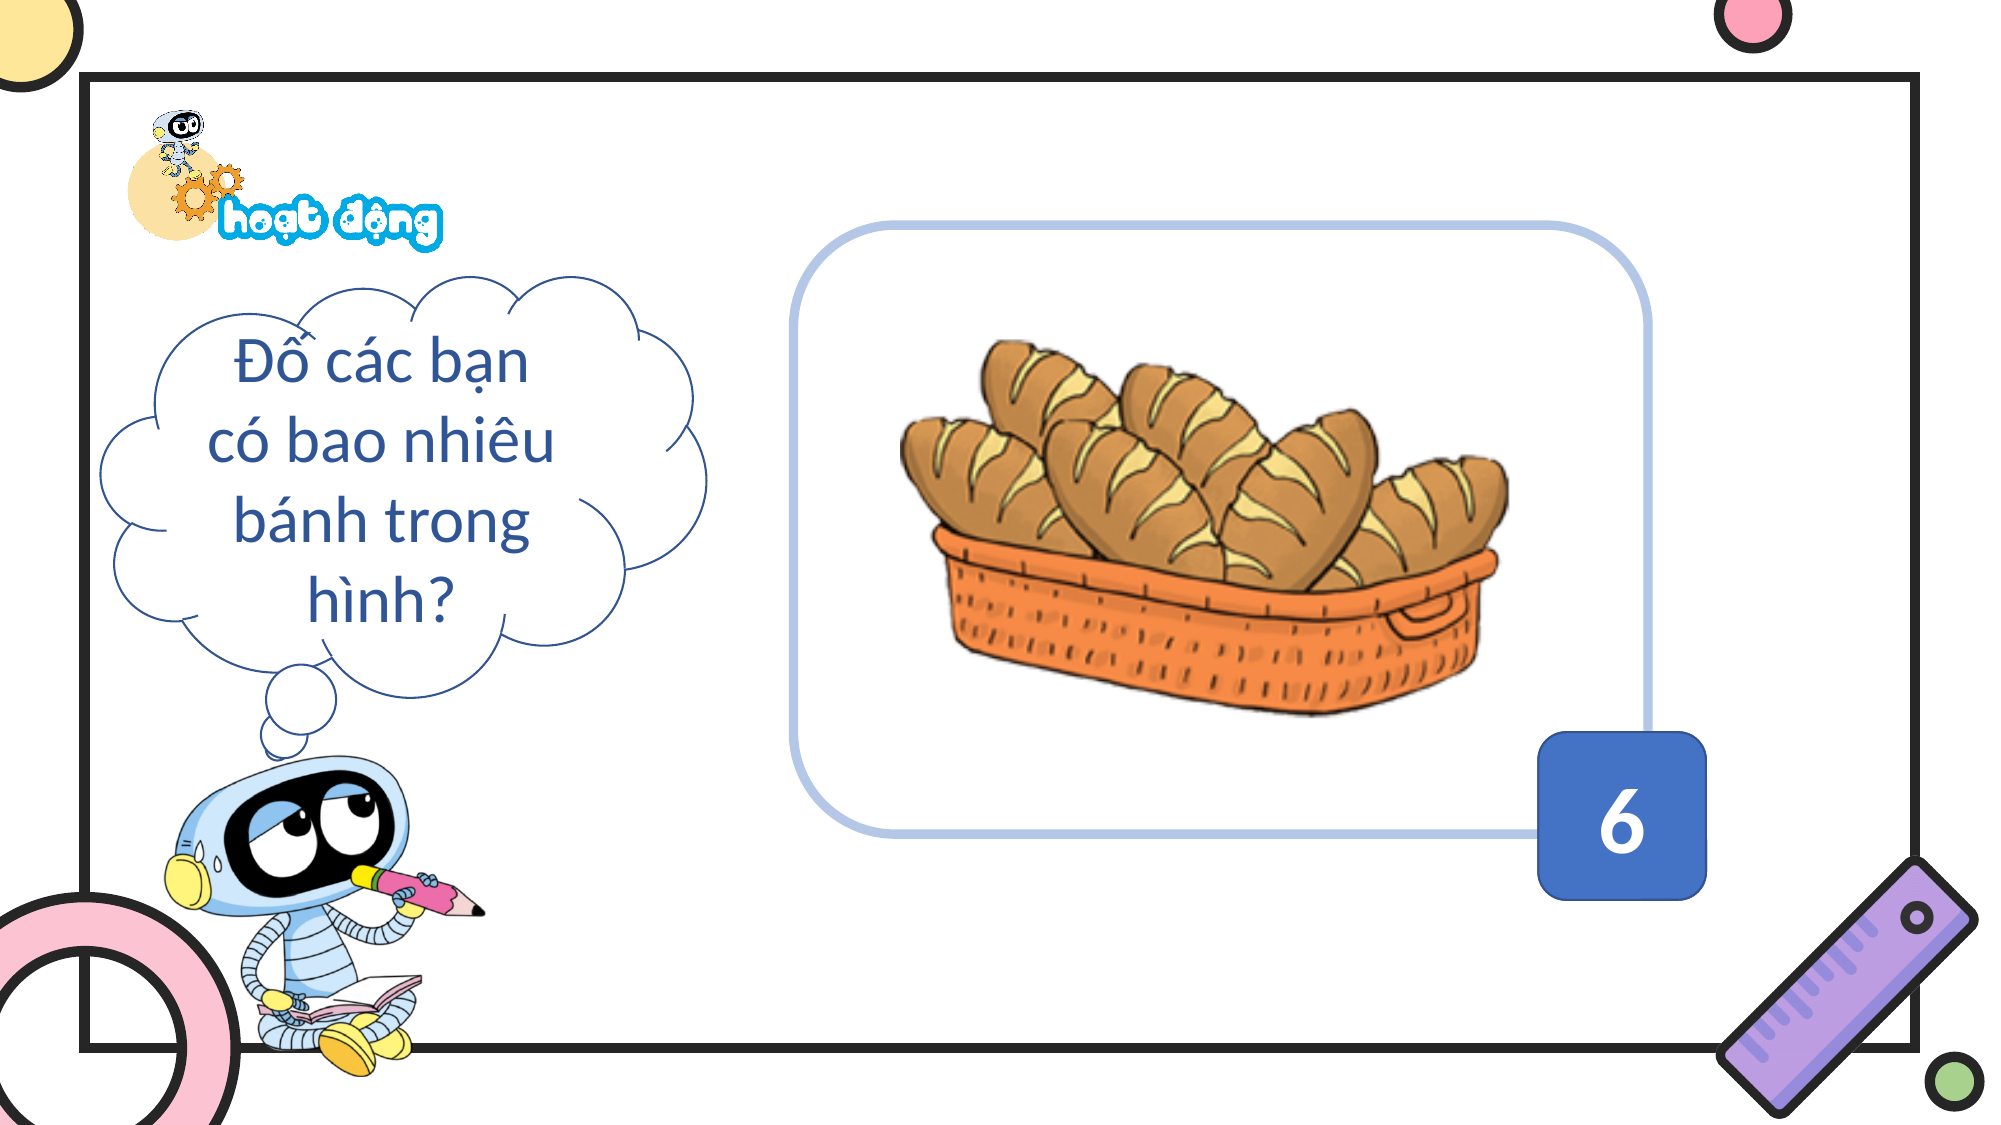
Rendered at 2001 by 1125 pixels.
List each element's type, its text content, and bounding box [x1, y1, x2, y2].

text_box Đố các bạn có bao nhiêu bánh trong hình? [99, 276, 708, 754]
text_box 6 [1537, 731, 1708, 901]
text_box [792, 224, 1650, 836]
picture [1711, 851, 1984, 1124]
picture [163, 754, 486, 1077]
picture [900, 305, 1512, 754]
picture [101, 90, 472, 276]
